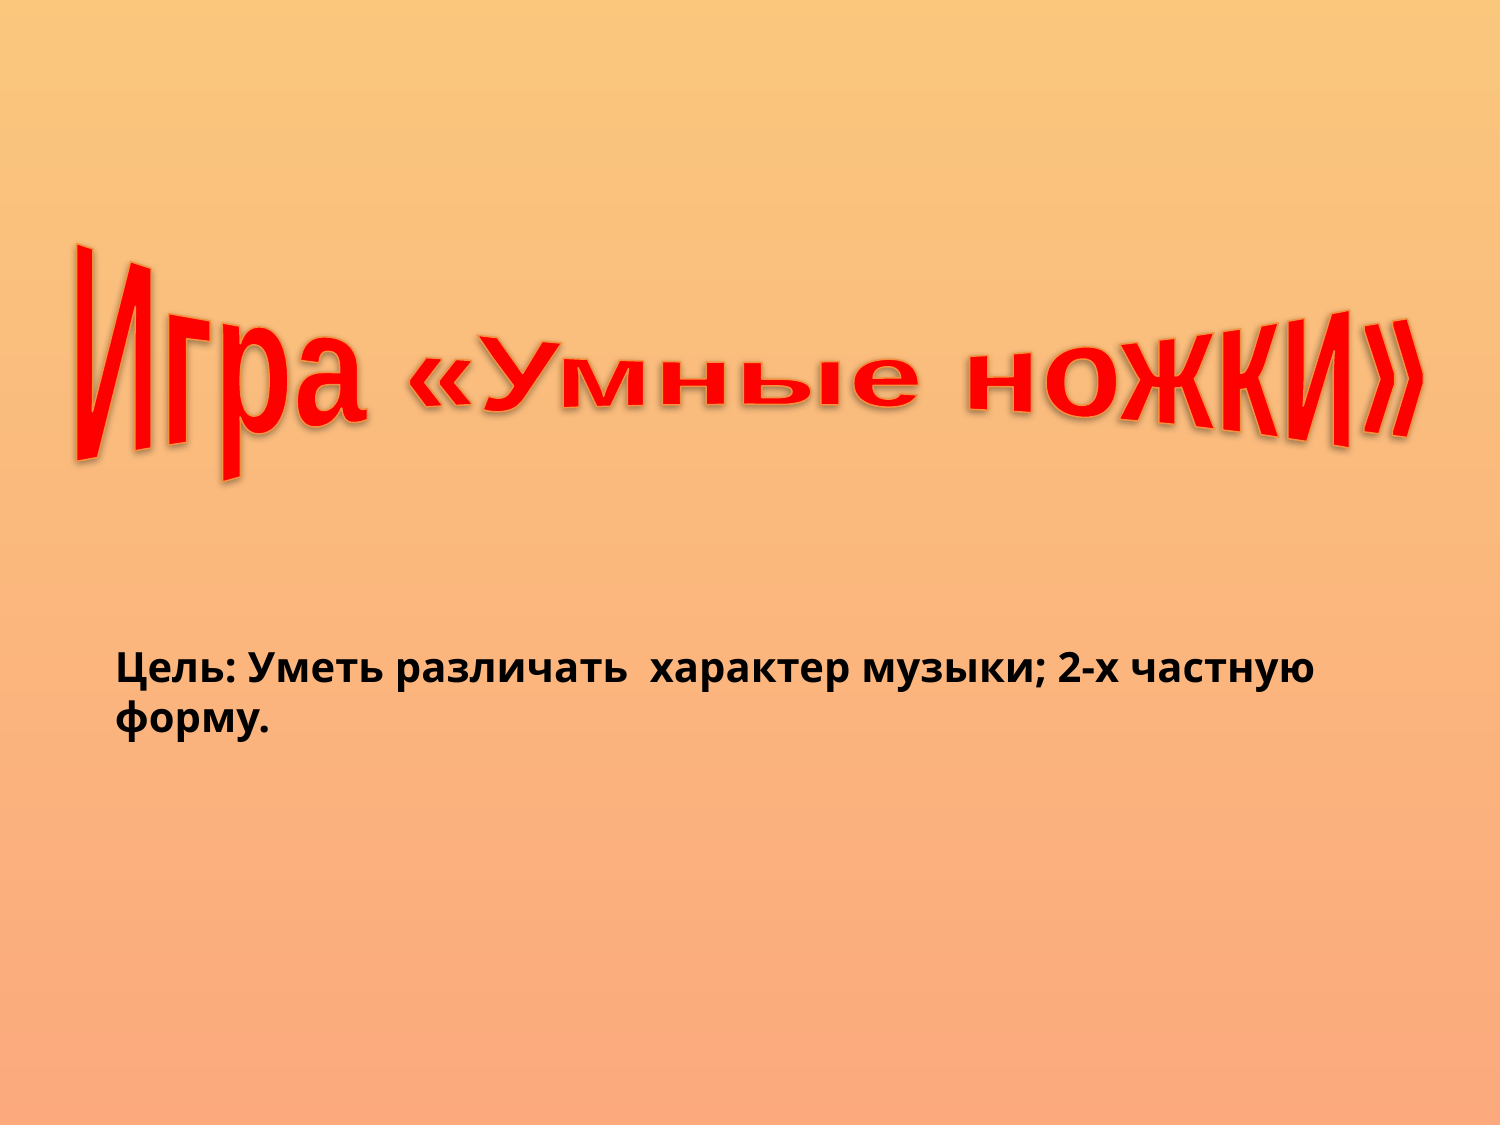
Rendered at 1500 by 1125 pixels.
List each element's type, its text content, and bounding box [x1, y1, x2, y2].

text_box Игра «Умные ножки» [75, 242, 152, 463]
text_box Игра «Умные ножки» [1363, 322, 1396, 435]
text_box Игра «Умные ножки» [438, 358, 473, 407]
text_box Игра «Умные ножки» [742, 361, 812, 406]
text_box Игра «Умные ножки» [1221, 322, 1280, 439]
text_box Игра «Умные ножки» [408, 356, 443, 408]
text_box Игра «Умные ножки» [1391, 317, 1425, 439]
text_box Игра «Умные ножки» [296, 336, 369, 428]
text_box Игра «Умные ножки» [819, 360, 840, 406]
text_box Игра «Умные ножки» [1045, 346, 1118, 419]
text_box Игра «Умные ножки» [852, 358, 920, 408]
text_box Игра «Умные ножки» [1287, 309, 1351, 449]
text_box Игра «Умные ножки» [1118, 331, 1216, 430]
text_box Игра «Умные ножки» [167, 312, 211, 446]
text_box Игра «Умные ножки» [221, 322, 289, 483]
text_box Игра «Умные ножки» [562, 357, 645, 409]
text_box Игра «Умные ножки» [661, 360, 726, 406]
text_box Цель: Уметь различать характер музыки; 2-х частную форму. [100, 633, 1471, 799]
text_box Игра «Умные ножки» [968, 351, 1033, 414]
text_box Игра «Умные ножки» [476, 334, 563, 413]
